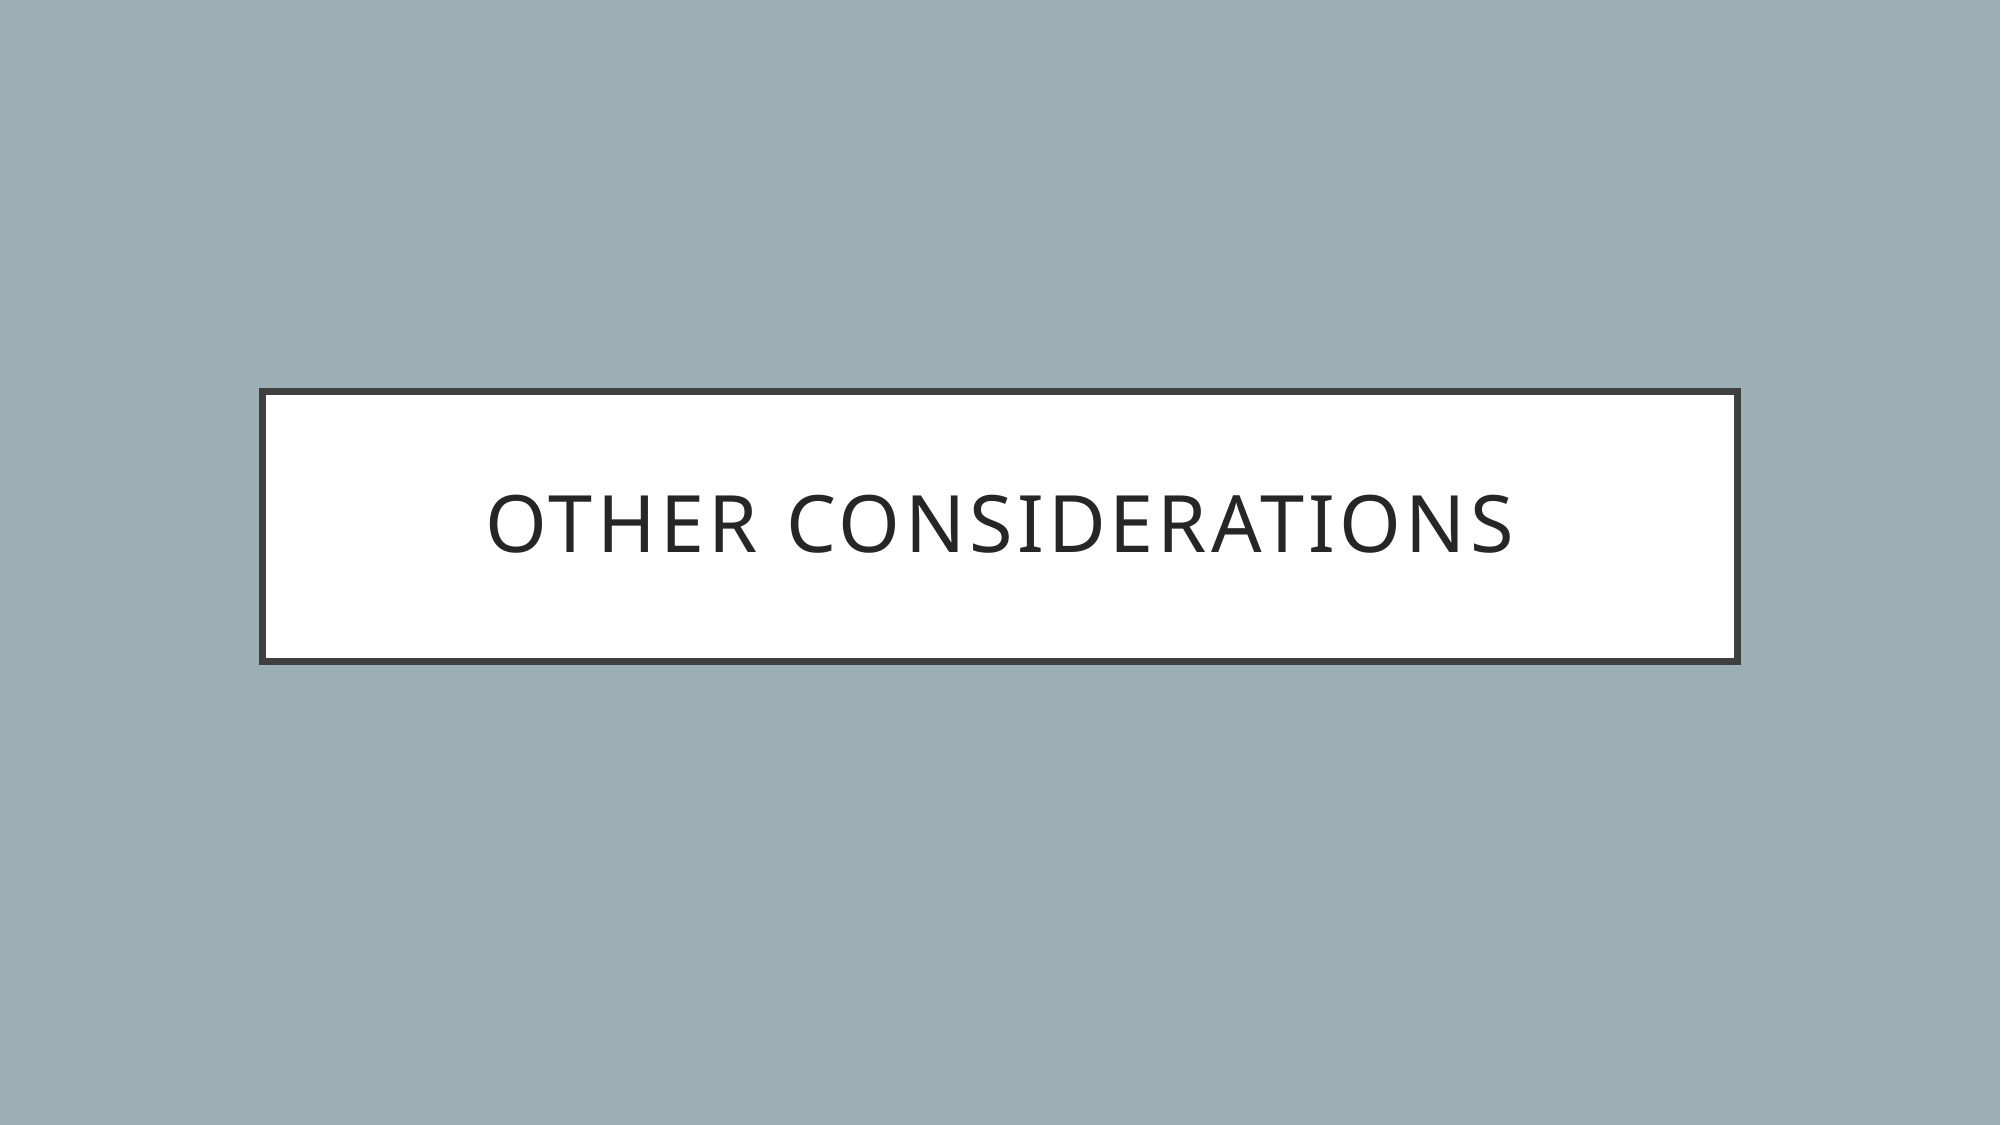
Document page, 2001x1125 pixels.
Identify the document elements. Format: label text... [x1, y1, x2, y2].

title Other considerations [259, 388, 1741, 665]
